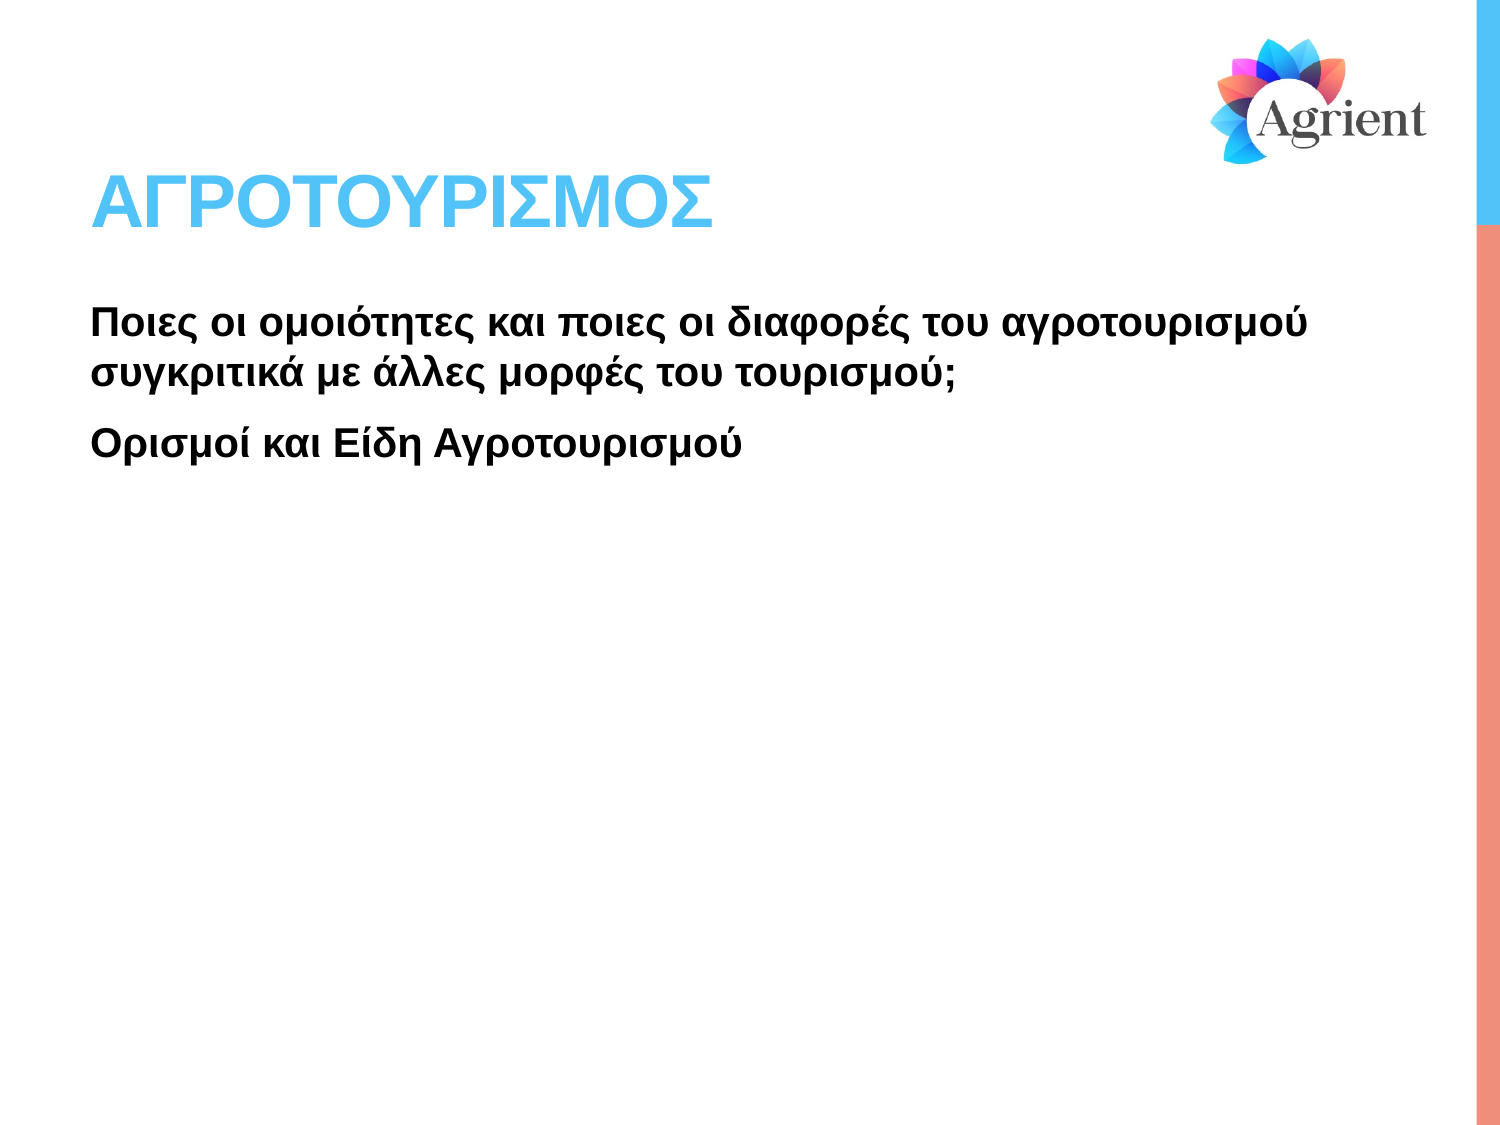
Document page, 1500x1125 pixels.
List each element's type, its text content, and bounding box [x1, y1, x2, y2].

picture [1200, 30, 1436, 173]
list Ποιες οι ομοιότητες και ποιες οι διαφορές του αγροτουρισμού συγκριτικά με άλλες μορφές του τουρισμού; Ορισμοί και Είδη Αγροτουρισμού [75, 287, 1325, 1005]
title ΑΓΡΟΤΟΥΡΙΣΜΟΣ [75, 25, 1025, 250]
